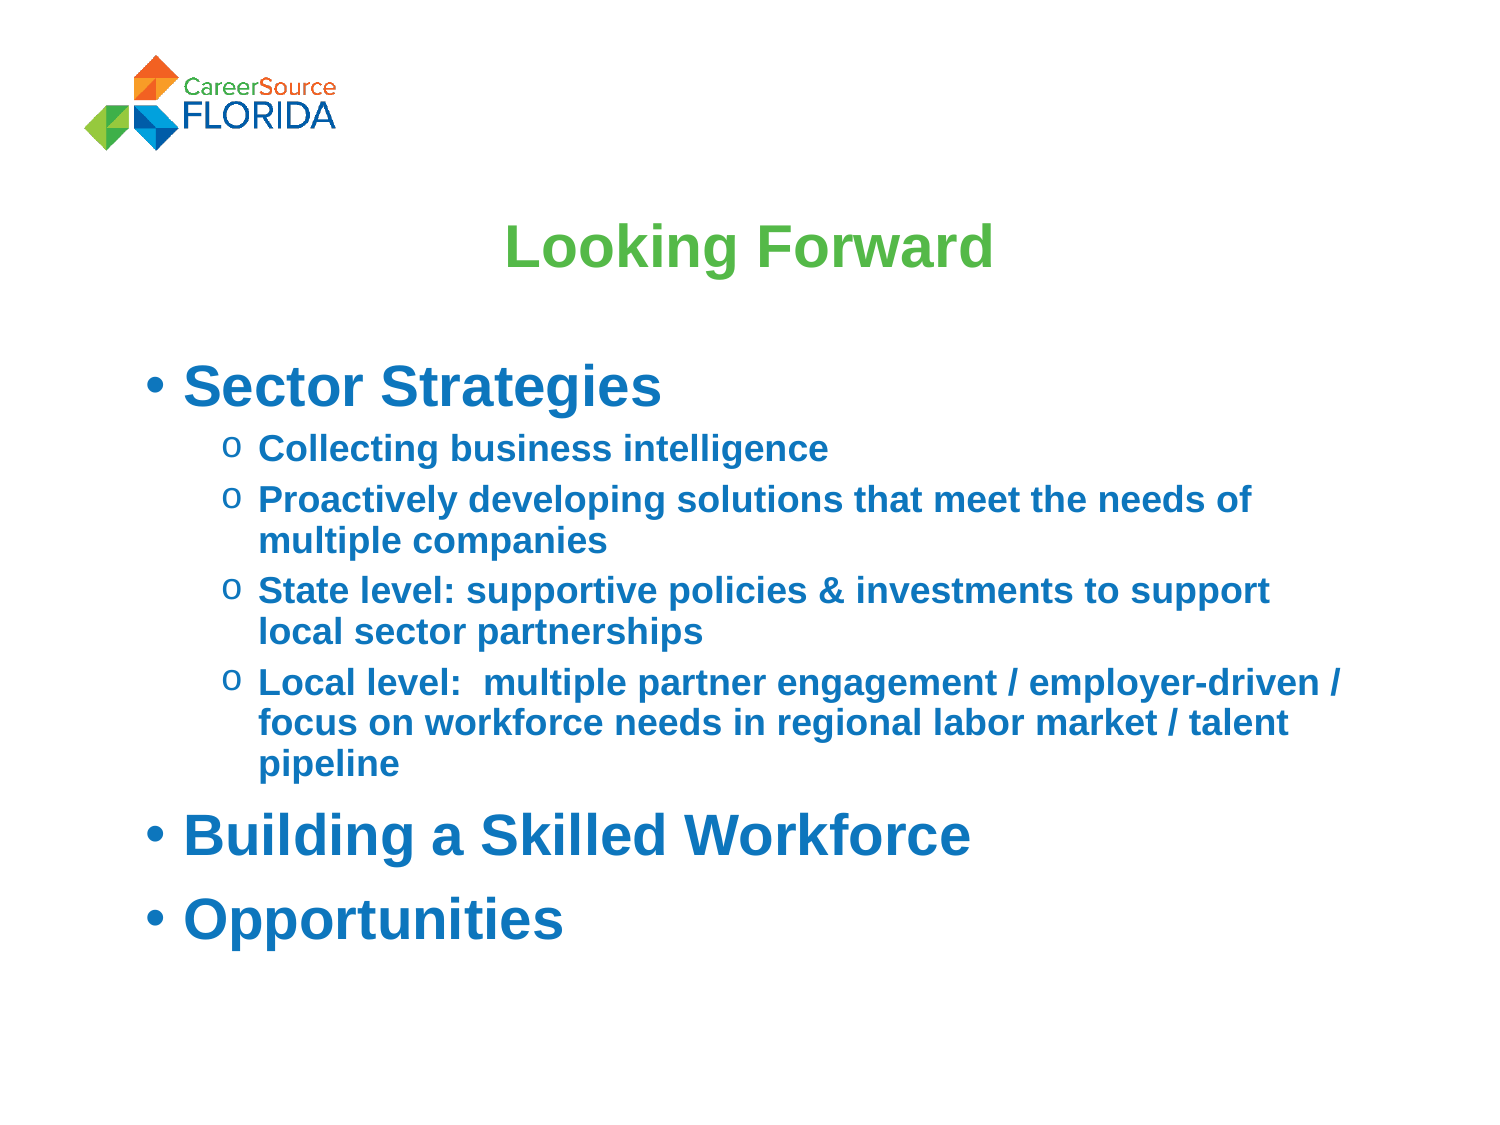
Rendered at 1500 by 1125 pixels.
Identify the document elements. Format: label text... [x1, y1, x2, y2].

picture [68, 39, 351, 166]
title Looking Forward [75, 207, 1425, 349]
list Sector Strategies Collecting business intelligence Proactively developing solutions that meet the needs of multiple companies State level: supportive policies & investments to support local sector partnerships Local level: multiple partner engagement / employer-driven / focus on workforce needs in regional labor market / talent pipeline Building a Skilled Workforce Opportunities [130, 348, 1370, 1099]
